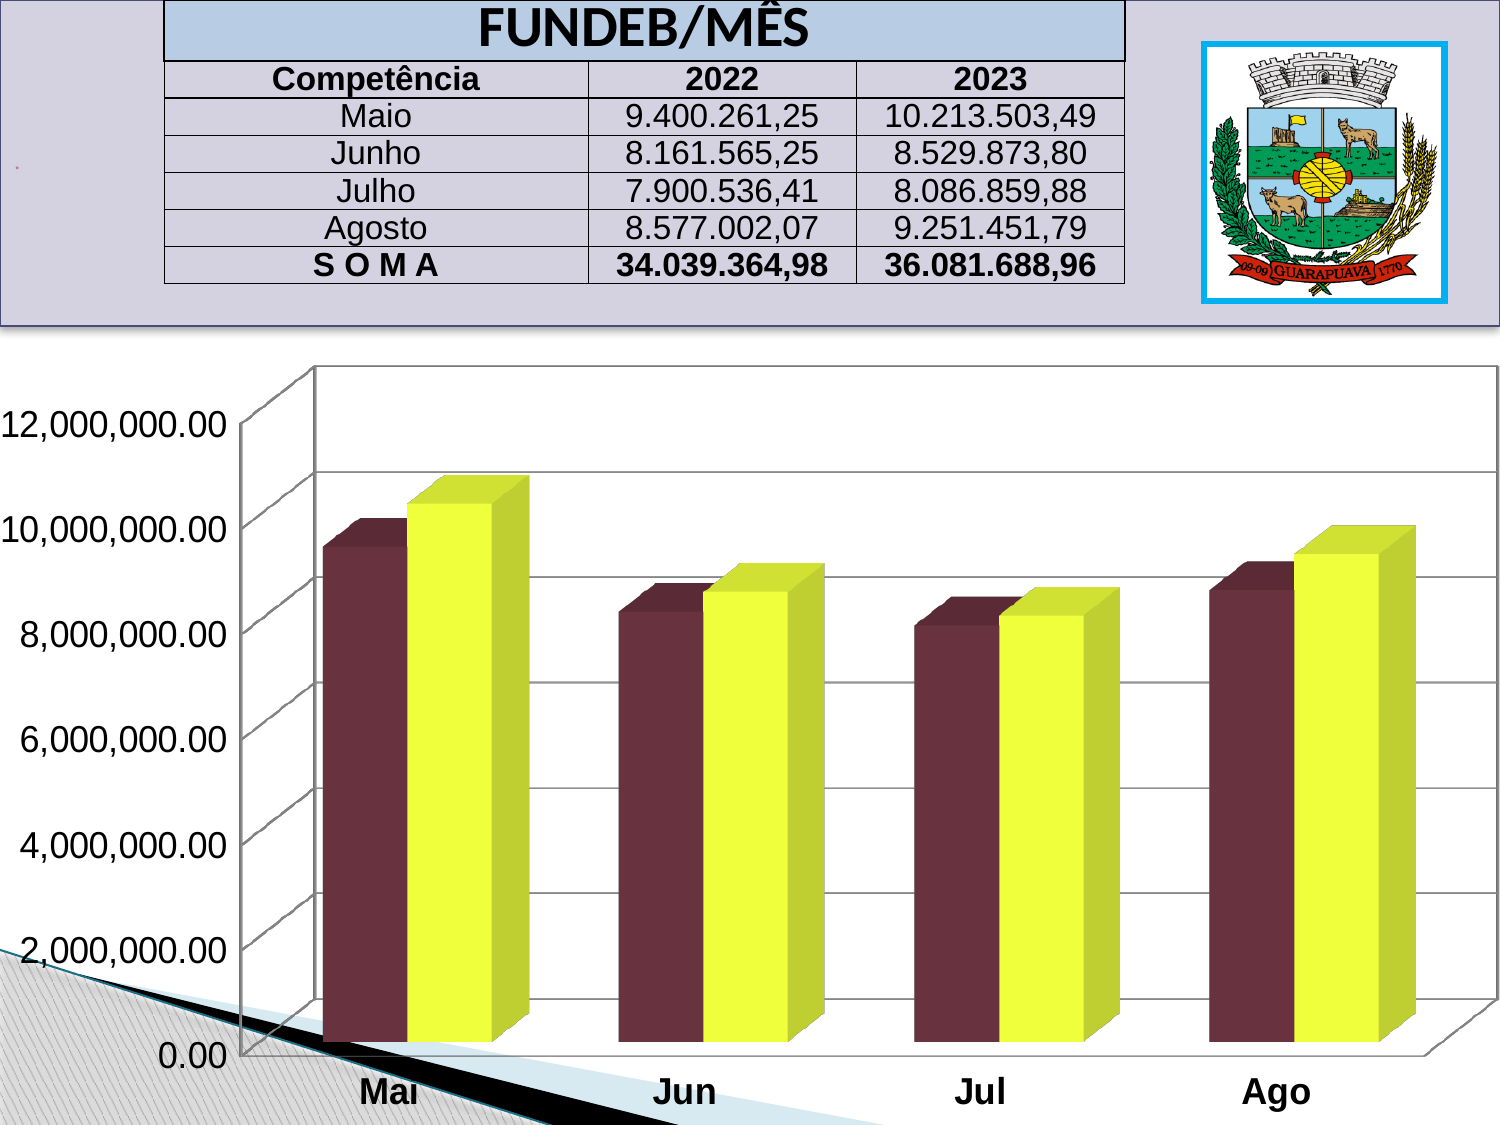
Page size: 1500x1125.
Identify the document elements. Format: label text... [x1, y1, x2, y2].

table_cell Julho [165, 173, 588, 209]
table_cell Junho [165, 136, 588, 172]
table_cell 36.081.688,96 [857, 247, 1124, 283]
table_cell Agosto [165, 210, 588, 246]
table_cell 34.039.364,98 [589, 247, 856, 283]
picture [1208, 48, 1440, 297]
table_cell 2022 [589, 62, 856, 97]
table_cell 9.400.261,25 [589, 99, 856, 135]
table_header FUNDEB/MÊS [165, 1, 1124, 60]
table_cell S O M A [165, 247, 588, 283]
table_cell Maio [165, 99, 588, 135]
table_cell 2023 [857, 62, 1124, 97]
table_cell 8.161.565,25 [589, 136, 856, 172]
table_cell 9.251.451,79 [857, 210, 1124, 246]
table_cell 8.577.002,07 [589, 210, 856, 246]
title . [0, 0, 1500, 327]
table_cell 10.213.503,49 [857, 99, 1124, 135]
table_cell 8.529.873,80 [857, 136, 1124, 172]
table_cell Competência [165, 62, 588, 97]
table_cell 7.900.536,41 [589, 173, 856, 209]
chart [0, 337, 1500, 1125]
table_cell 8.086.859,88 [857, 173, 1124, 209]
